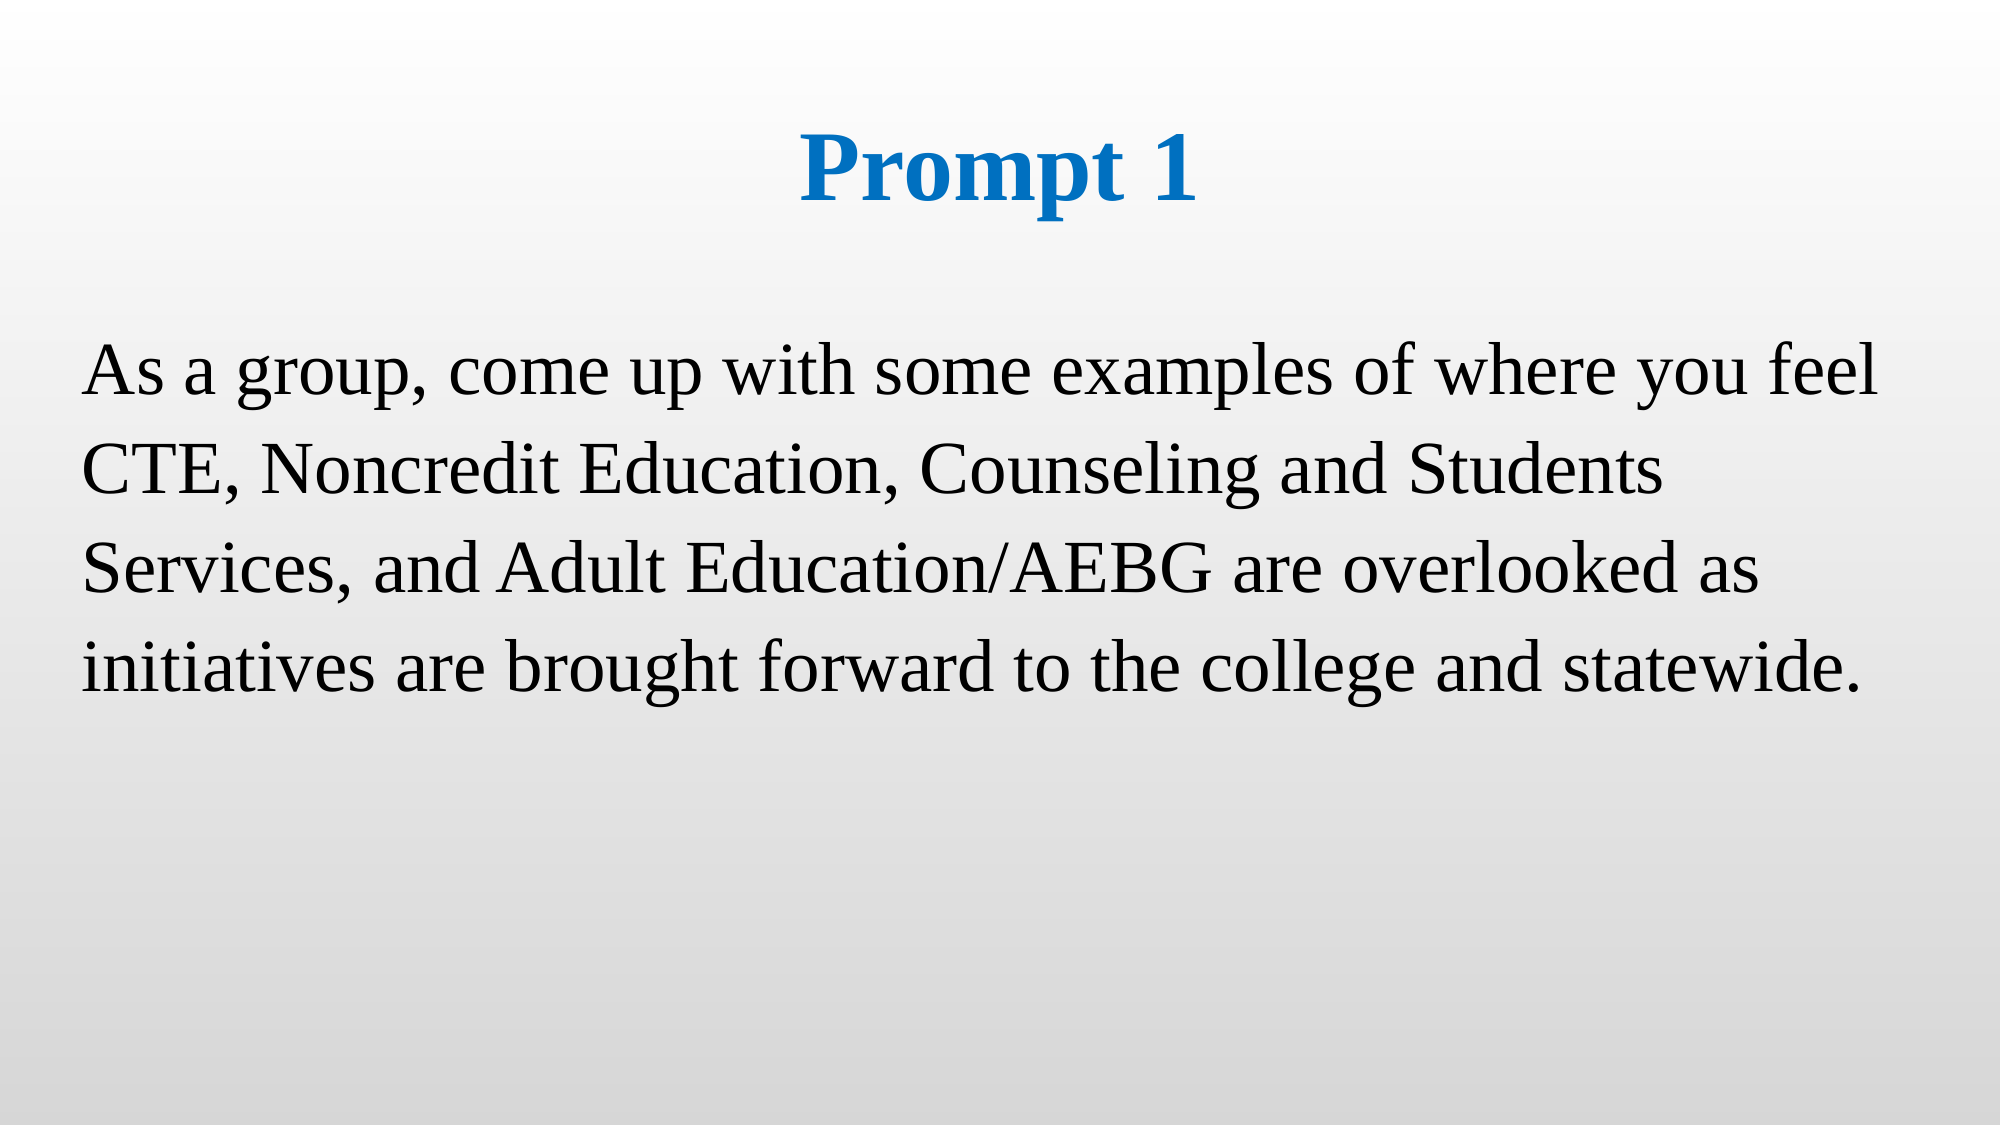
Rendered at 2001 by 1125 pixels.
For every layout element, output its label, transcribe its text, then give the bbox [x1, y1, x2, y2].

title Prompt 1 [137, 59, 1863, 278]
list As a group, come up with some examples of where you feel CTE, Noncredit Education, Counseling and Students Services, and Adult Education/AEBG are overlooked as initiatives are brought forward to the college and statewide. [66, 302, 1913, 1125]
